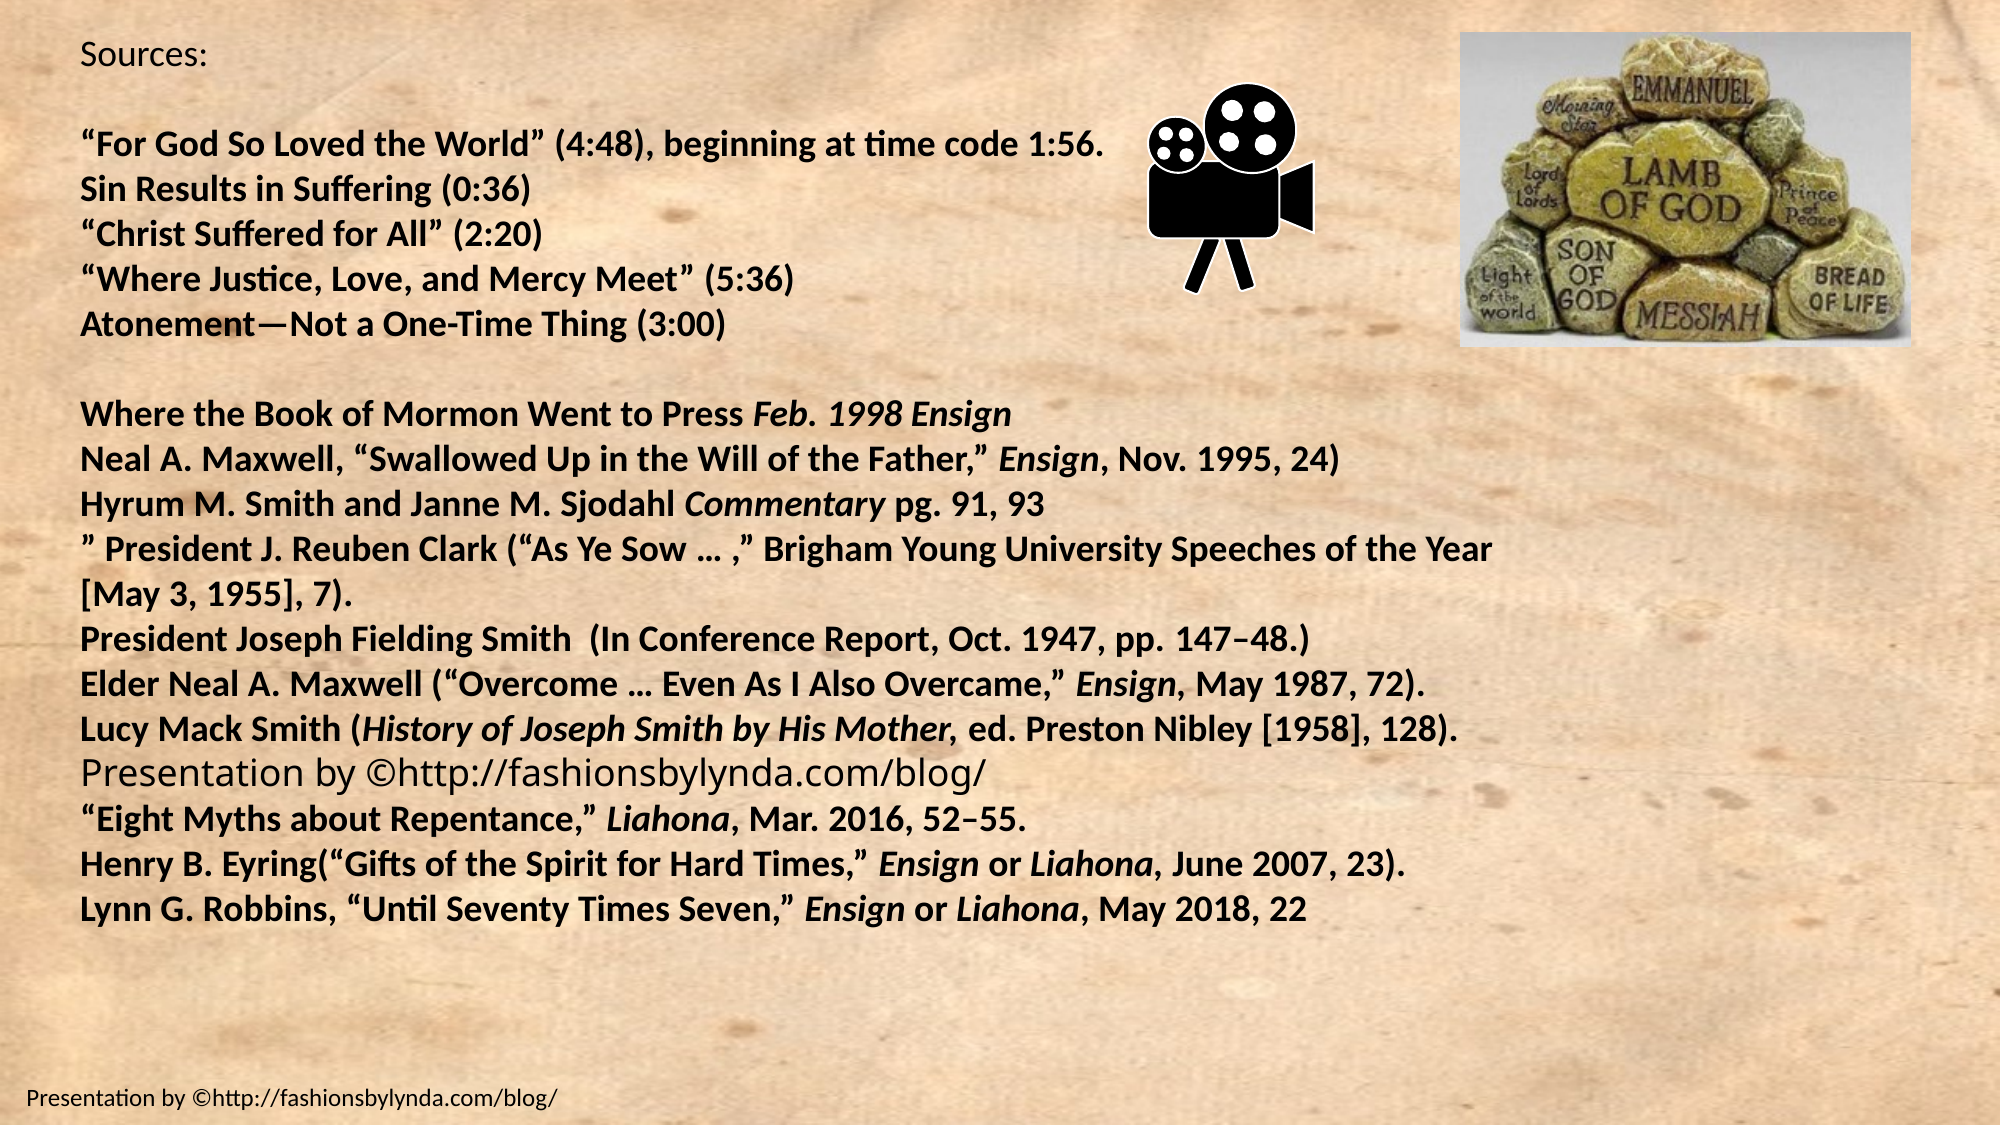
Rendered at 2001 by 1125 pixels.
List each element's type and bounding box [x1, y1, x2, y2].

text_box [1147, 83, 1314, 295]
picture [0, 0, 2000, 1125]
